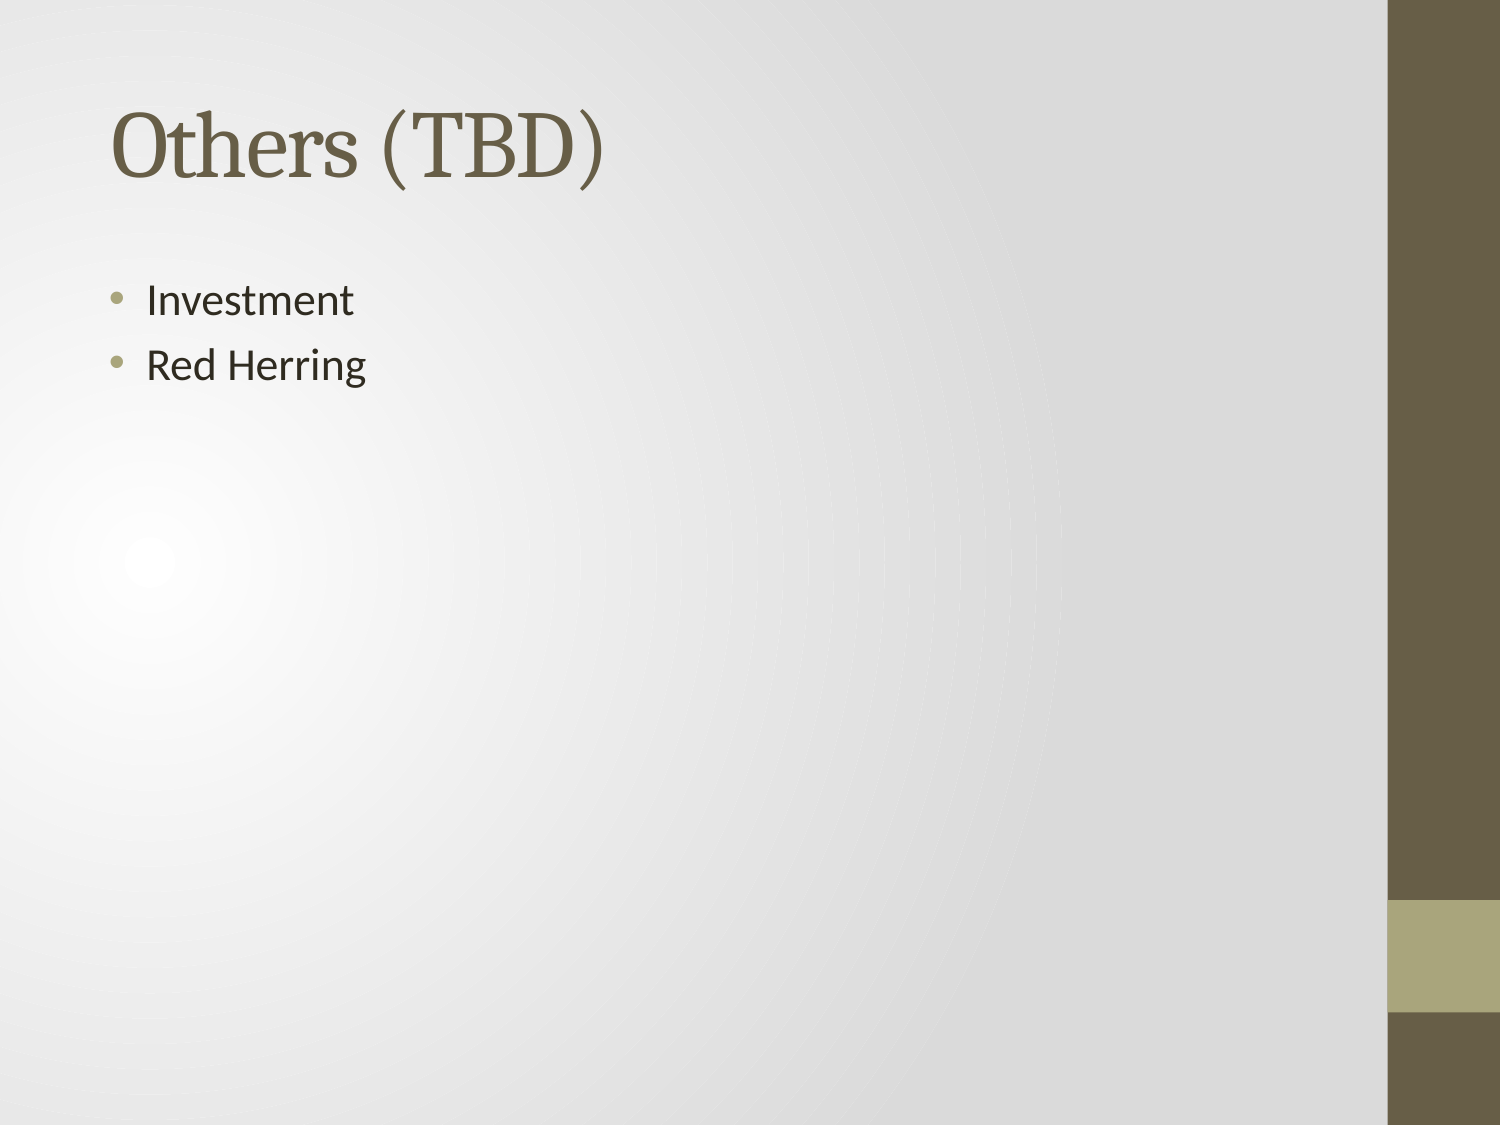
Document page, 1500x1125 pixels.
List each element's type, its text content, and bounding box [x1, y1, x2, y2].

title Others (TBD) [75, 45, 1325, 233]
list Investment Red Herring [75, 262, 1325, 1050]
